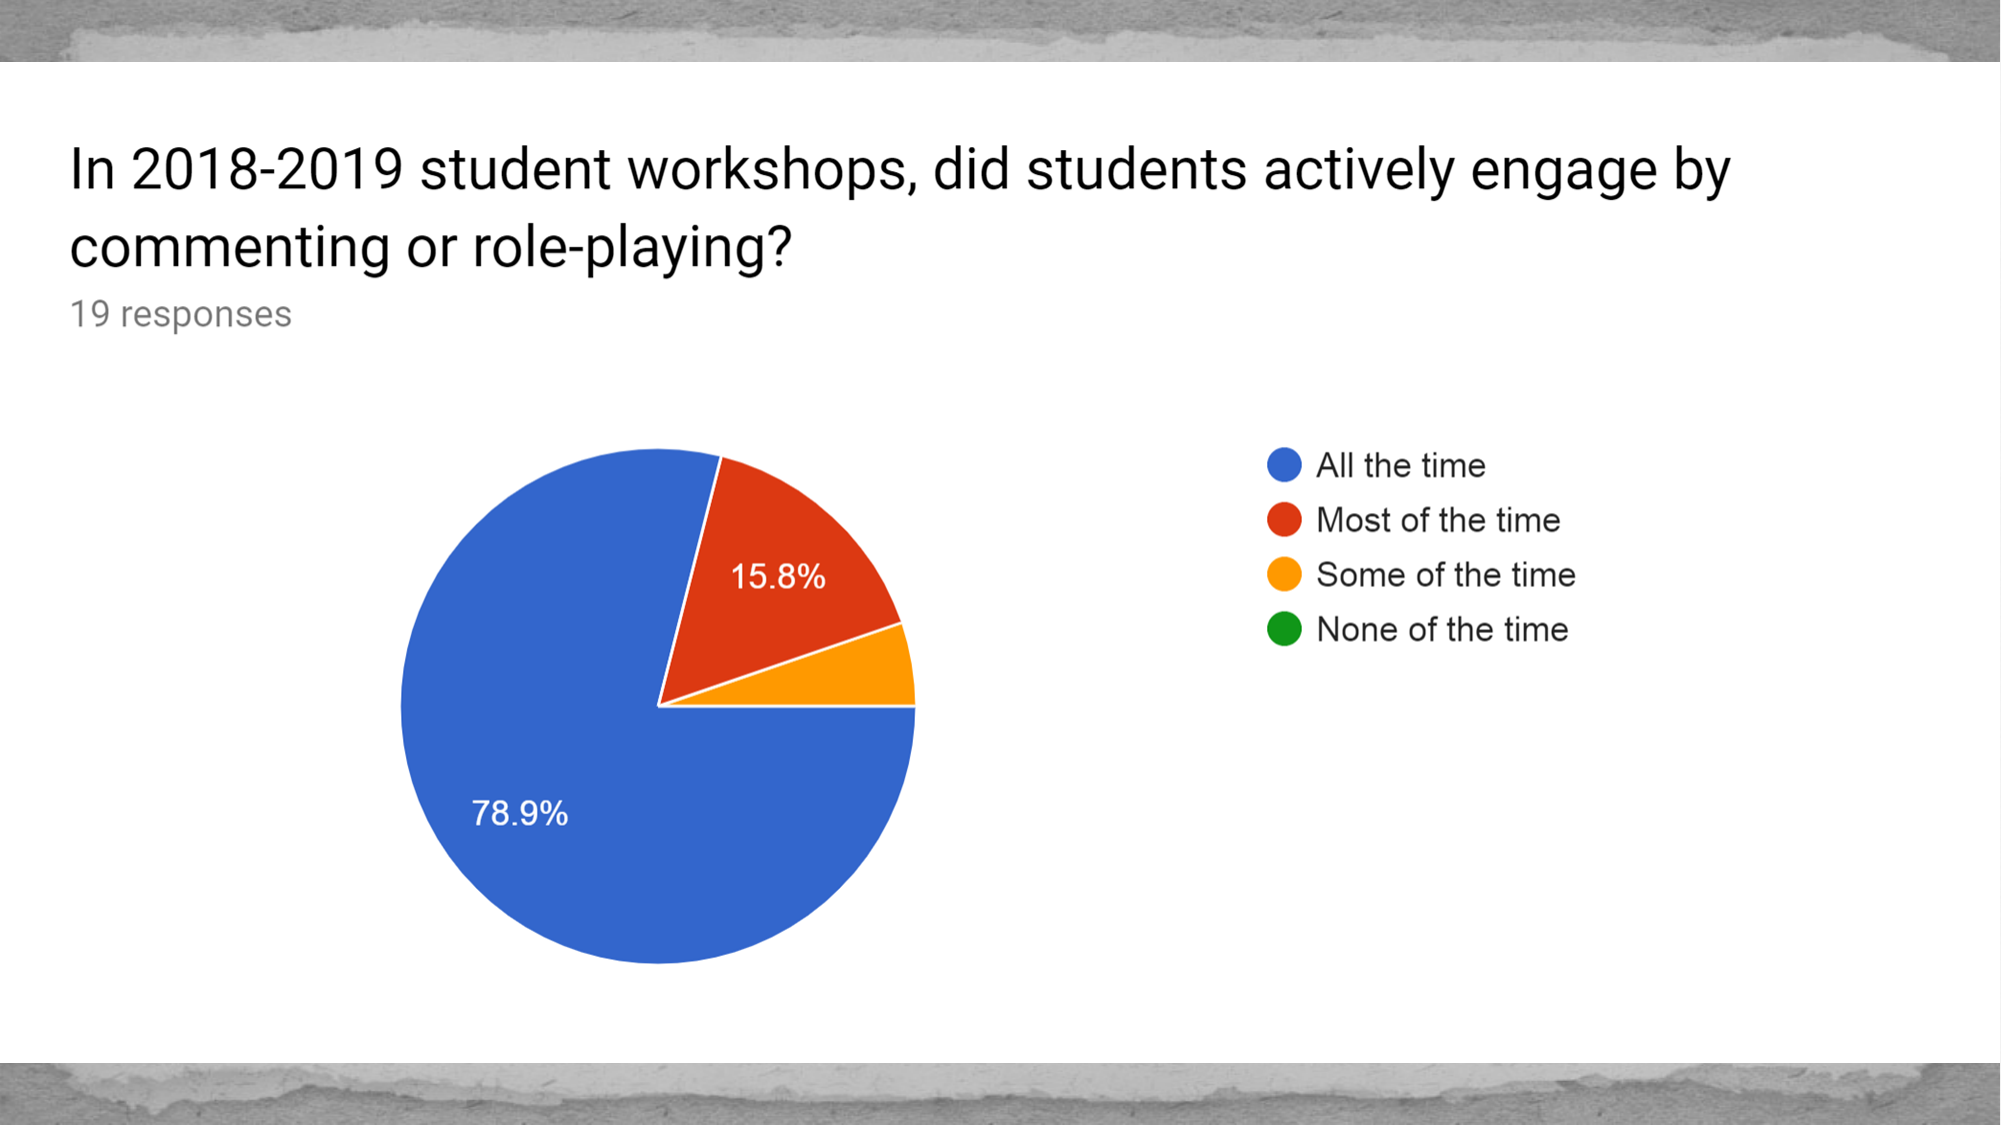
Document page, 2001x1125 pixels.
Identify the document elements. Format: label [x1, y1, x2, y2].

picture [0, 63, 2000, 1062]
